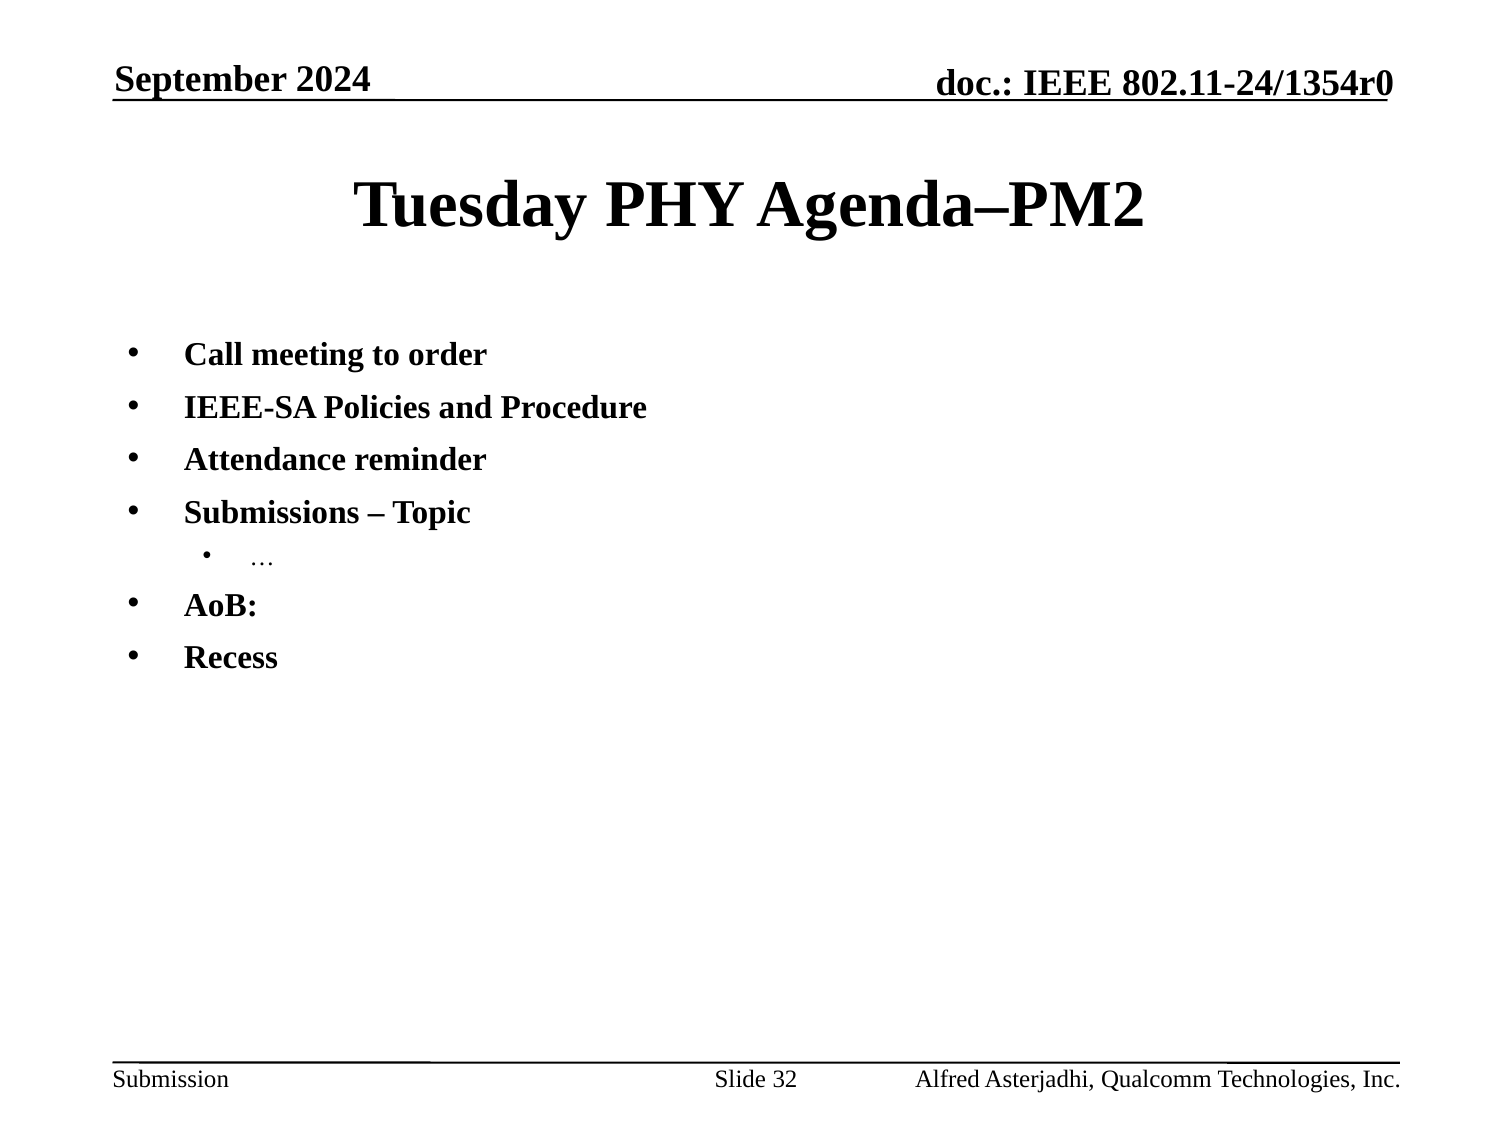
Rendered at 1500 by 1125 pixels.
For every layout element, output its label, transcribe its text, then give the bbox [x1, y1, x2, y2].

title Tuesday PHY Agenda–PM2 [112, 112, 1388, 288]
slide_number Slide 32 [712, 1061, 800, 1123]
footer Alfred Asterjadhi, Qualcomm Technologies, Inc. [878, 1061, 1402, 1093]
list Call meeting to order IEEE-SA Policies and Procedure Attendance reminder Submissions – Topic … AoB: Recess [112, 324, 1388, 1063]
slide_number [114, 54, 423, 100]
